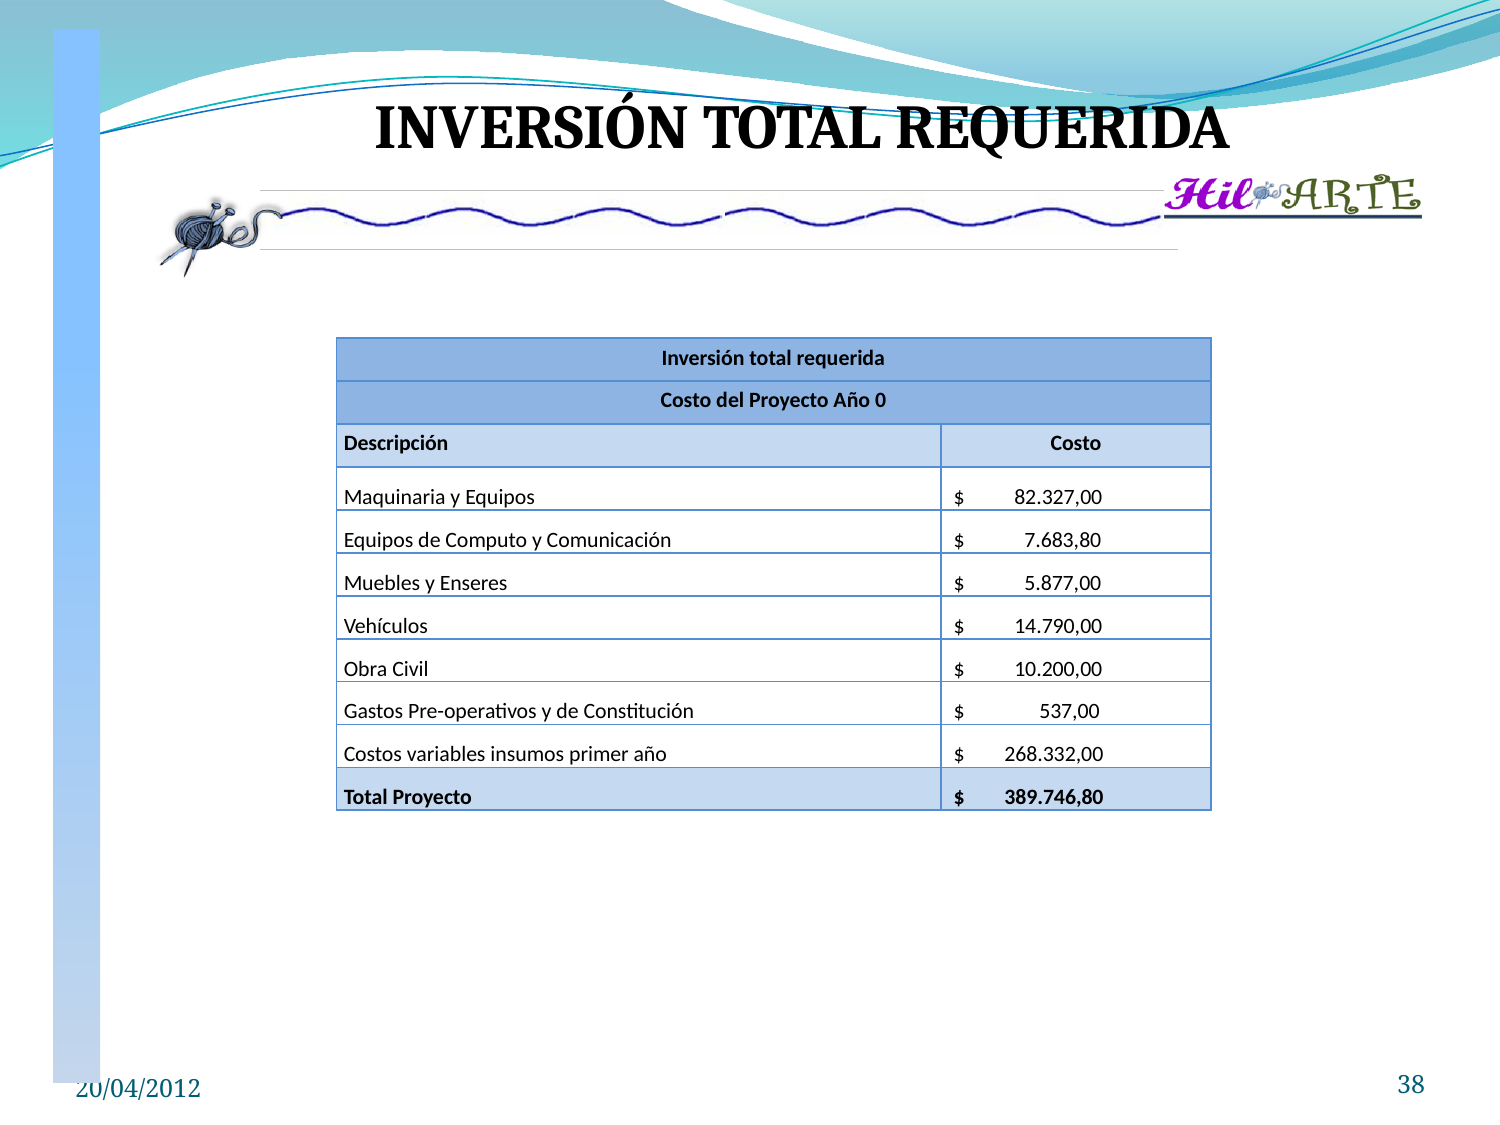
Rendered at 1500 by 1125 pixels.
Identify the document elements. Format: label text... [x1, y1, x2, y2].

table_cell $ 14.790,00 [942, 597, 1210, 638]
table_cell $ 5.877,00 [942, 554, 1210, 595]
table_cell Obra Civil [337, 640, 940, 681]
table_cell Maquinaria y Equipos [337, 468, 940, 509]
table_cell Vehículos [337, 597, 940, 638]
text_box [51, 29, 102, 1084]
table_cell $ 268.332,00 [942, 725, 1210, 767]
table_cell Muebles y Enseres [337, 554, 940, 595]
slide_number 38 [1299, 1042, 1425, 1103]
text_box INVERSIÓN TOTAL REQUERIDA [277, 78, 1329, 168]
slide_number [75, 1042, 425, 1103]
table_cell $ 389.746,80 [942, 768, 1210, 809]
table_cell $ 82.327,00 [942, 468, 1210, 509]
table_cell $ 10.200,00 [942, 640, 1210, 681]
table_header Inversión total requerida [337, 339, 1210, 380]
table_cell Total Proyecto [337, 768, 940, 809]
table_cell Gastos Pre-operativos y de Constitución [337, 682, 940, 724]
table_cell Costo [942, 425, 1210, 466]
table_cell Descripción [337, 425, 940, 466]
table_cell Equipos de Computo y Comunicación [337, 511, 940, 552]
table_cell Costo del Proyecto Año 0 [337, 382, 1210, 423]
table_cell Costos variables insumos primer año [337, 725, 940, 767]
table_cell $ 537,00 [942, 682, 1210, 724]
picture [147, 172, 1424, 280]
table_cell $ 7.683,80 [942, 511, 1210, 552]
